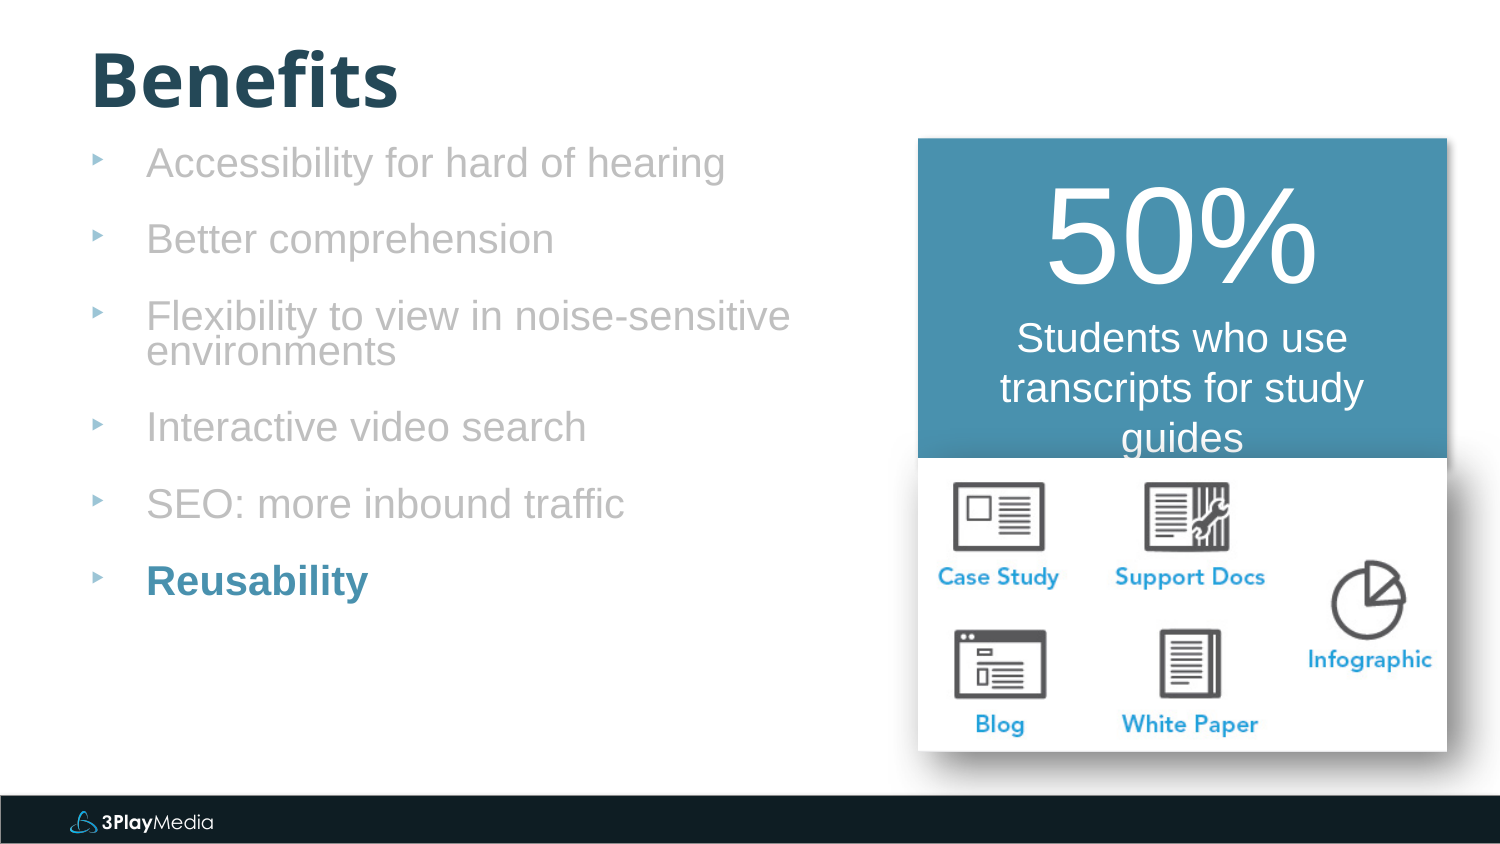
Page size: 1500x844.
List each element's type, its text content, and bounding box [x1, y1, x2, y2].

picture [917, 458, 1448, 752]
text_box 50% Students who use transcripts for study guides [918, 138, 1447, 454]
list Accessibility for hard of hearing Better comprehension Flexibility to view in noise-sensitive environments Interactive video search SEO: more inbound traffic Reusability [75, 141, 917, 742]
title Benefits [75, 7, 1425, 141]
picture [70, 811, 214, 837]
